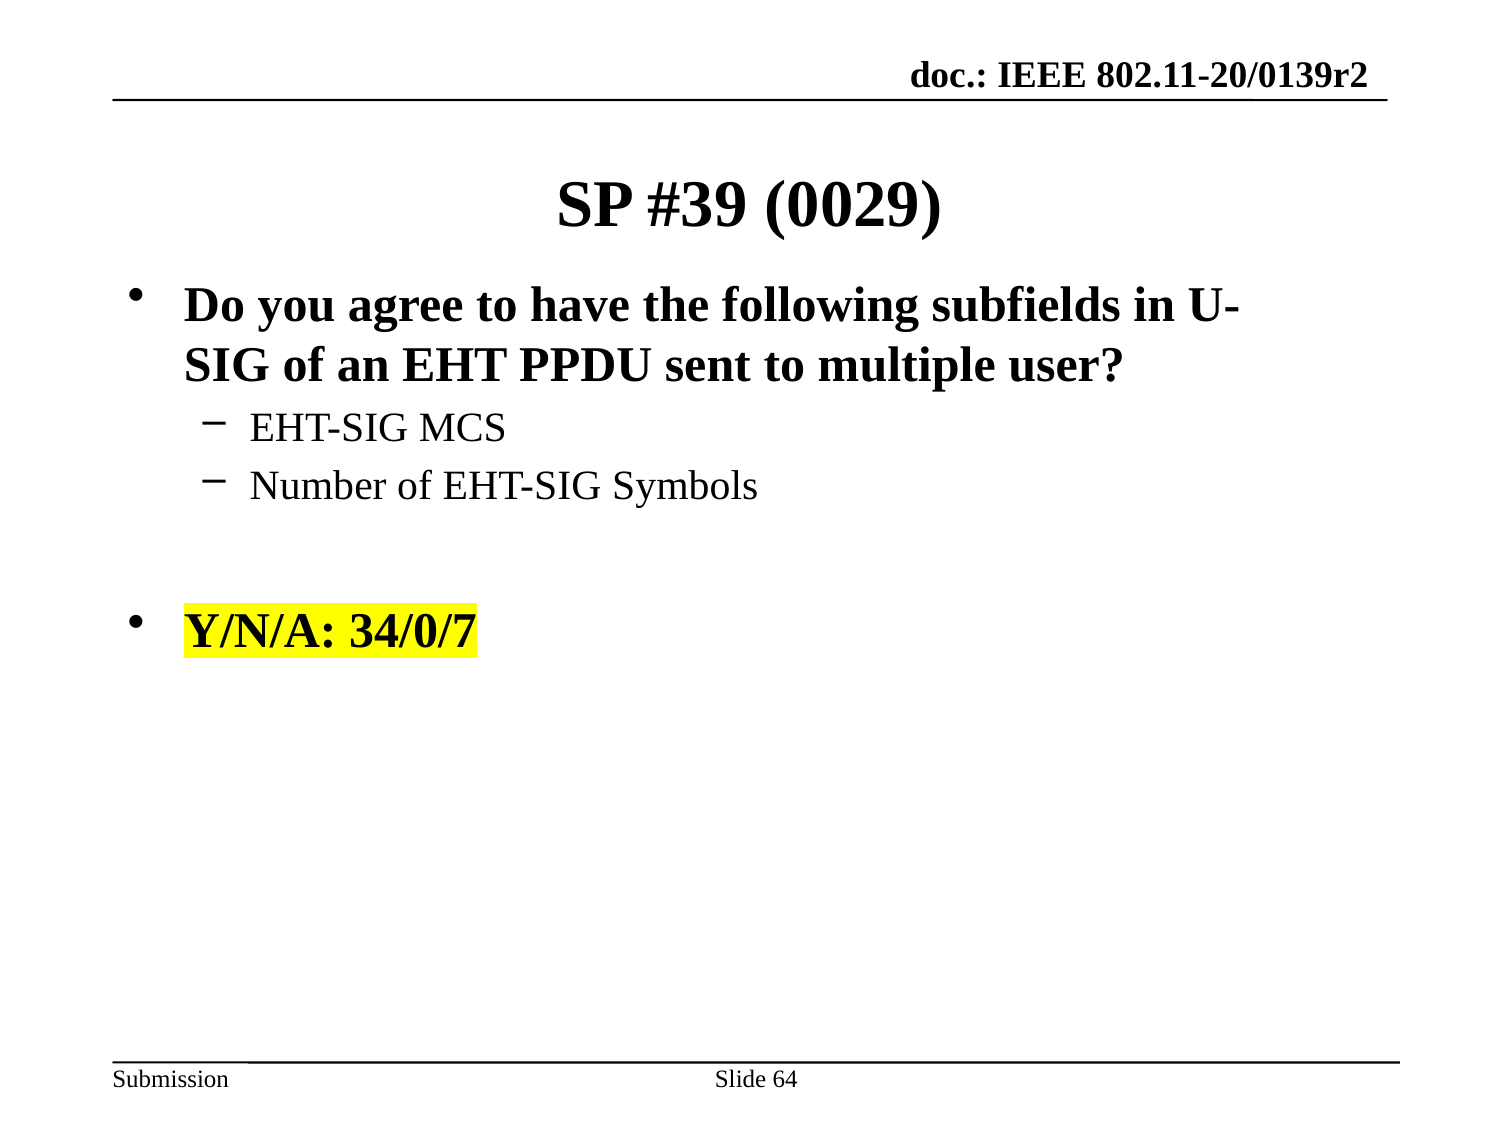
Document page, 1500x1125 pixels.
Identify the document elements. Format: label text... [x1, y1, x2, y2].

list Do you agree to have the following subfields in U-SIG of an EHT PPDU sent to multiple user? EHT-SIG MCS Number of EHT-SIG Symbols Y/N/A: 34/0/7 [112, 288, 1328, 939]
title SP #39 (0029) [112, 112, 1388, 288]
slide_number Slide 64 [712, 1061, 800, 1093]
